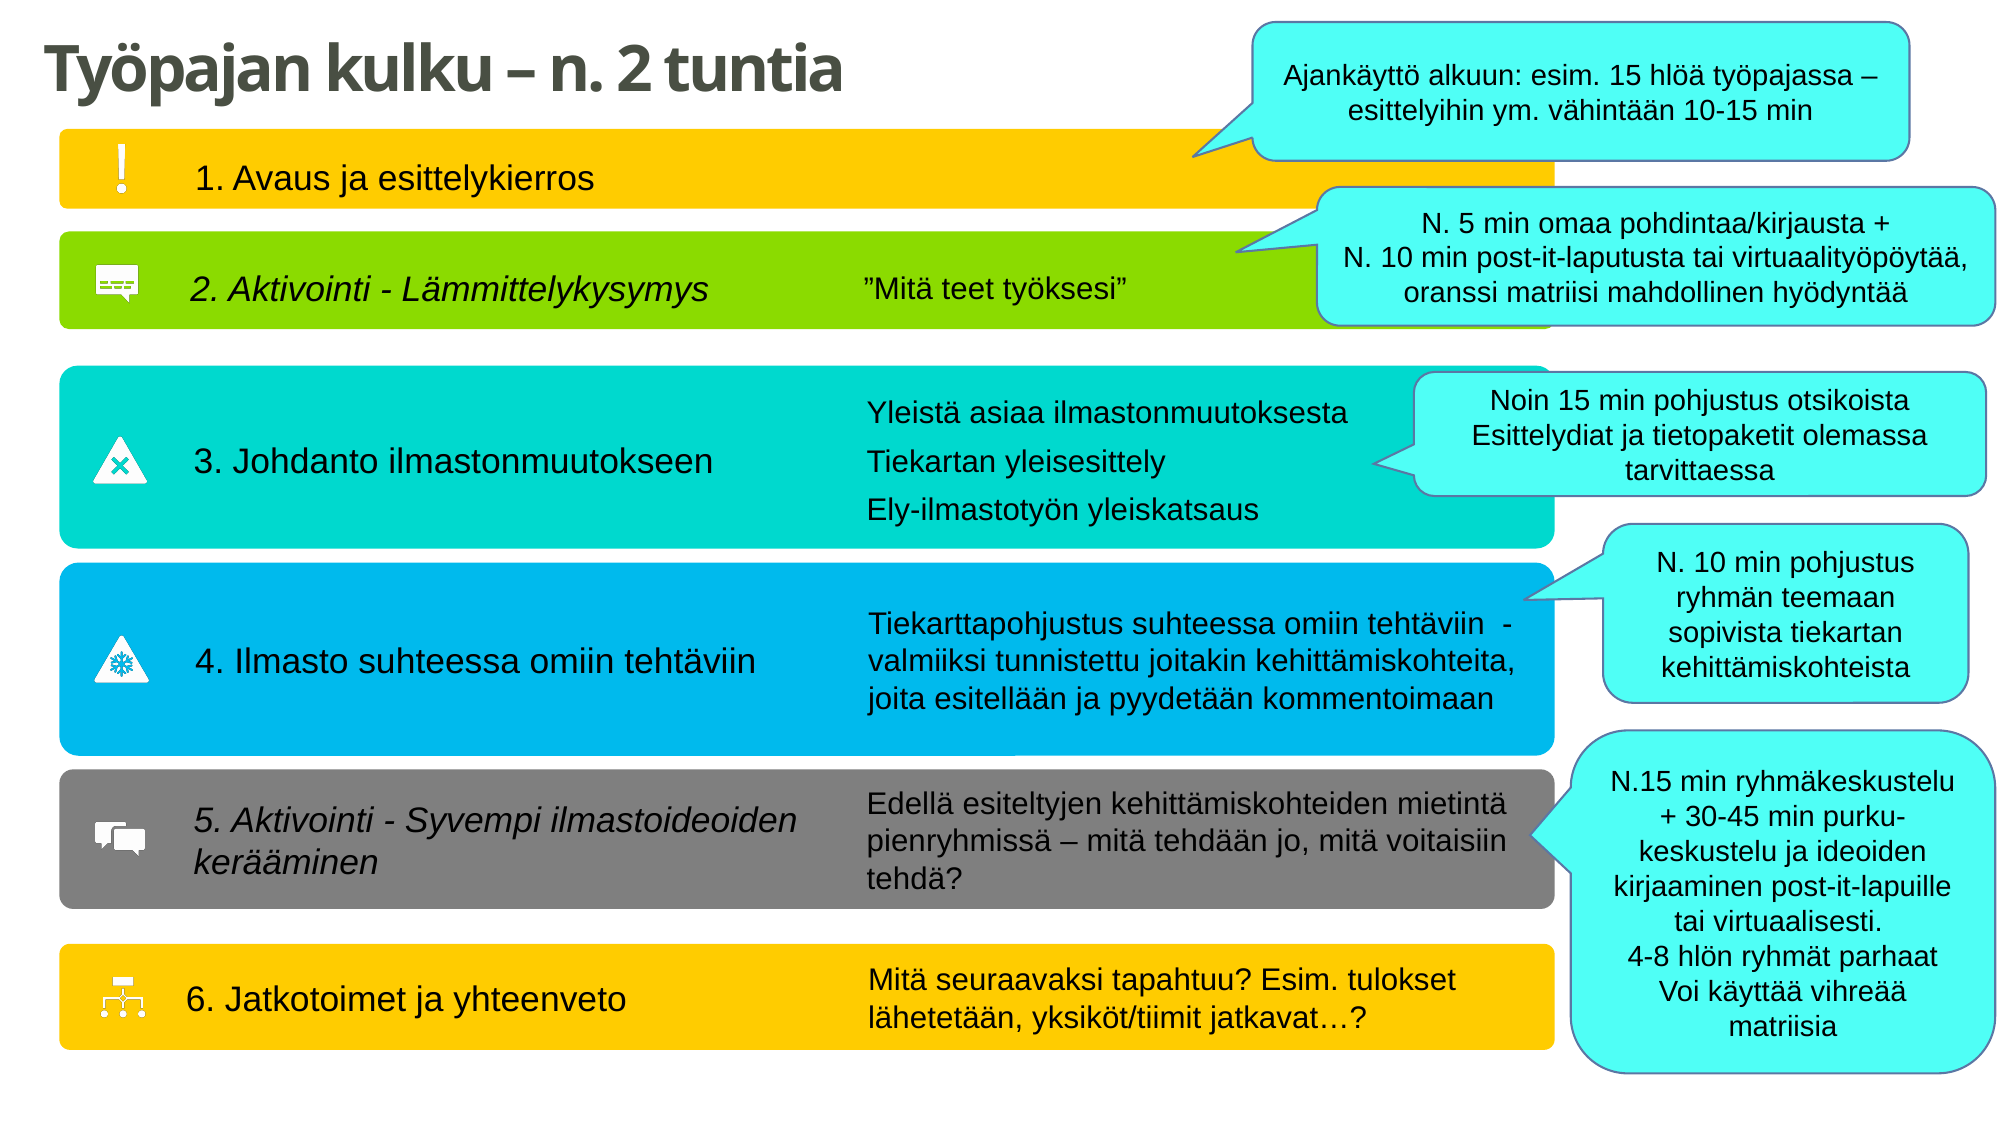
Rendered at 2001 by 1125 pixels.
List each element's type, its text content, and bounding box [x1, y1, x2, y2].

text_box N.15 min ryhmäkeskustelu + 30-45 min purku-keskustelu ja ideoiden kirjaaminen post-it-lapuille tai virtuaalisesti. 4-8 hlön ryhmät parhaat Voi käyttää vihreää matriisia [1555, 729, 1997, 1075]
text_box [59, 121, 1555, 1097]
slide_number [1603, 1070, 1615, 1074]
text_box N. 5 min omaa pohdintaa/kirjausta + N. 10 min post-it-laputusta tai virtuaalityöpöytää, oranssi matriisi mahdollinen hyödyntää [1555, 185, 1997, 327]
title Työpajan kulku – n. 2 tuntia [28, 28, 1257, 113]
text_box Noin 15 min pohjustus otsikoista Esittelydiat ja tietopaketit olemassa tarvittaessa [1555, 370, 1988, 498]
text_box N. 10 min pohjustus ryhmän teemaan sopivista tiekartan kehittämiskohteista [1555, 522, 1970, 704]
text_box Ajankäyttö alkuun: esim. 15 hlöä työpajassa – esittelyihin ym. vähintään 10-15 min [1230, 20, 1911, 162]
